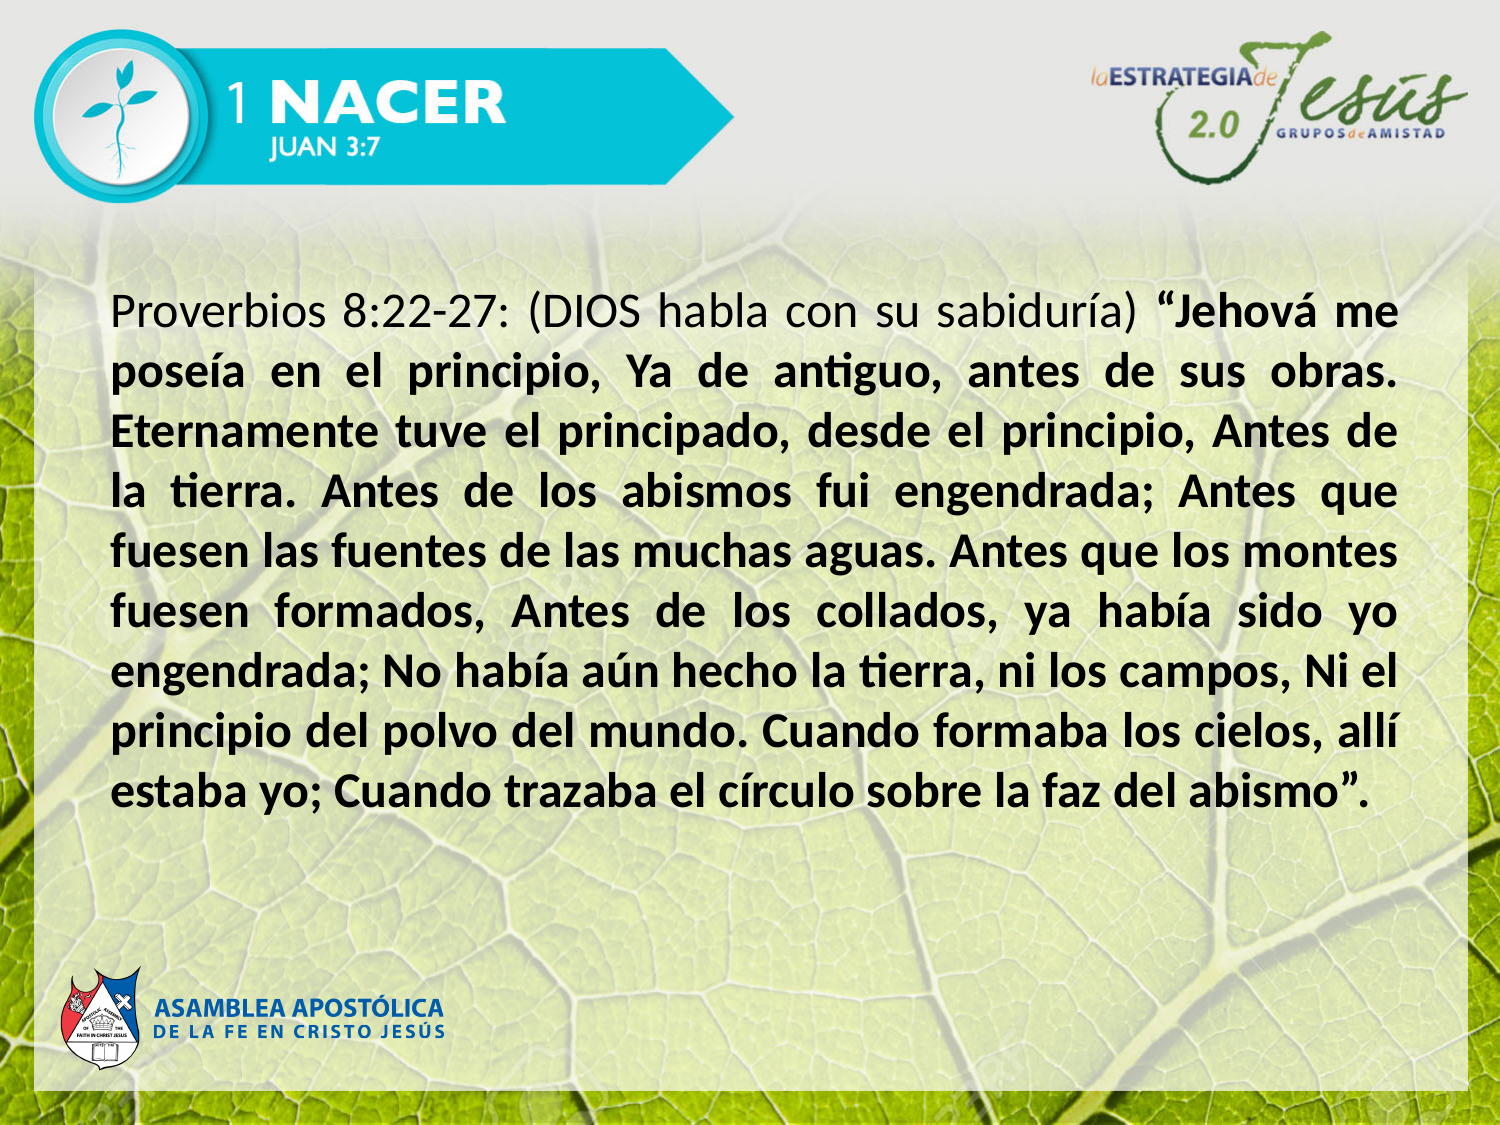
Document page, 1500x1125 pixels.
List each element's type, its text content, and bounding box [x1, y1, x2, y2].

picture [0, 0, 1500, 1125]
text_box Proverbios 8:22-27: (DIOS habla con su sabiduría) “Jehová me poseía en el principio, Ya de antiguo, antes de sus obras. Eternamente tuve el principado, desde el principio, Antes de la tierra. Antes de los abismos fui engendrada; Antes que fuesen las fuentes de las muchas aguas. Antes que los montes fuesen formados, Antes de los collados, ya había sido yo engendrada; No había aún hecho la tierra, ni los campos, Ni el principio del polvo del mundo. Cuando formaba los cielos, allí estaba yo; Cuando trazaba el círculo sobre la faz del abismo”. [95, 270, 1415, 826]
